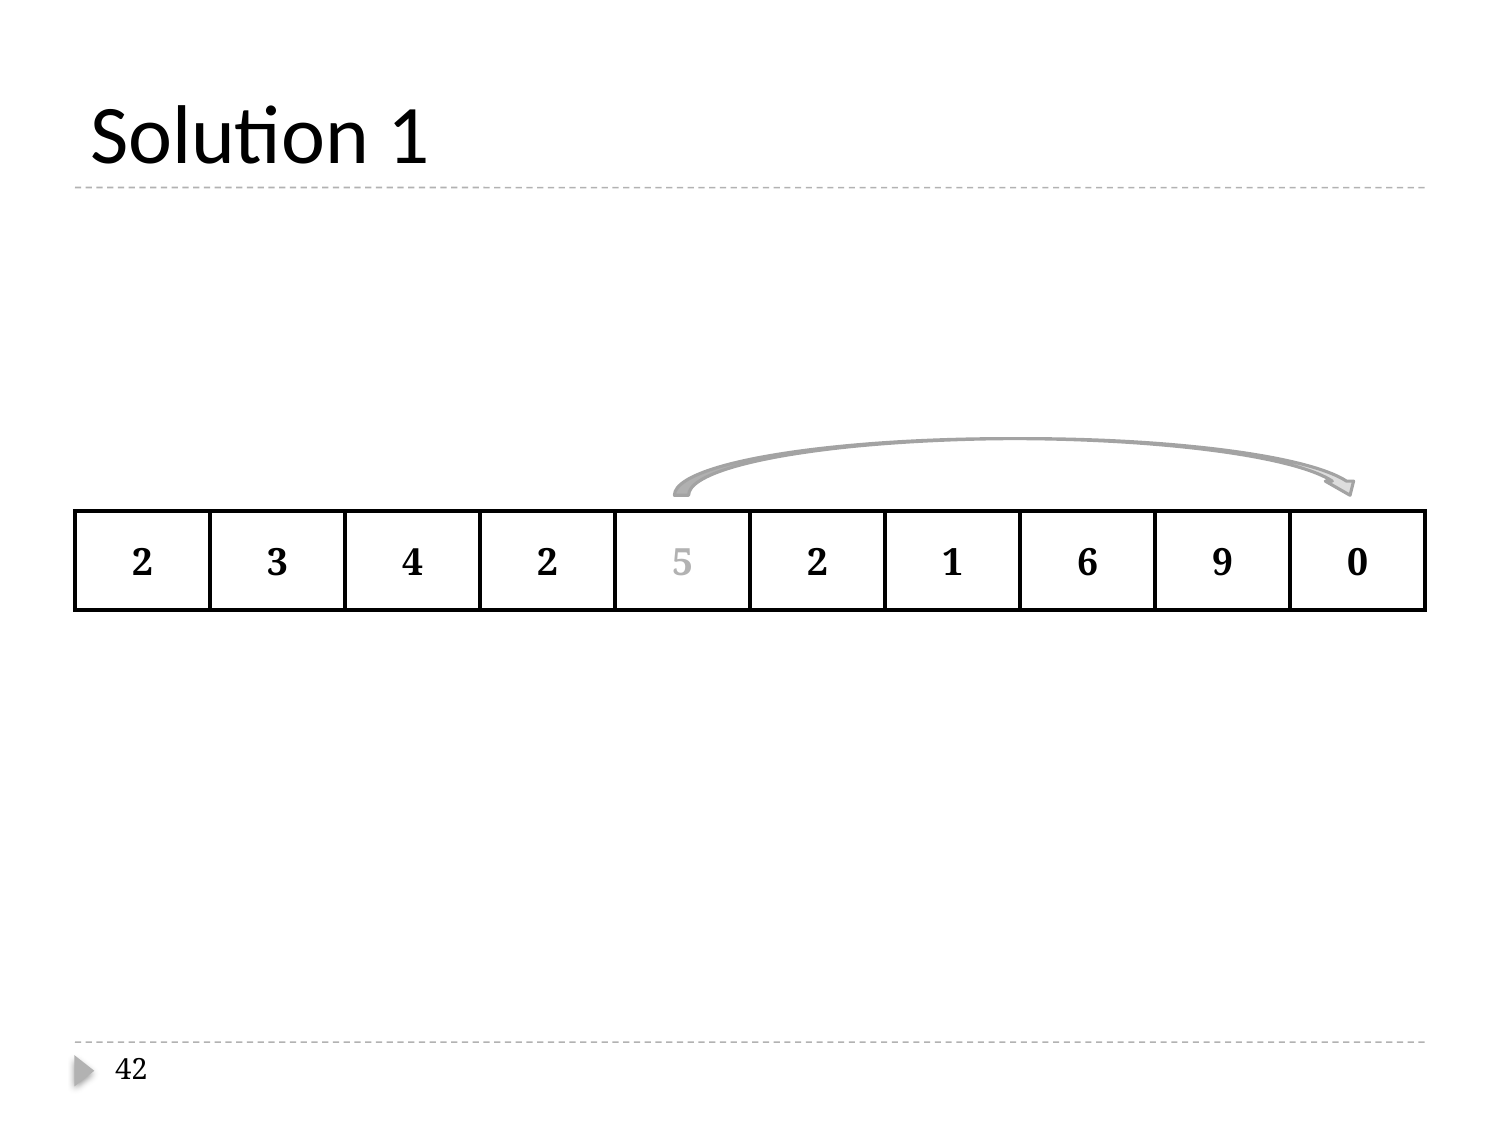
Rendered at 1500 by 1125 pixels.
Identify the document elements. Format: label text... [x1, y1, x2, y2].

text_box [672, 437, 1356, 497]
table_header 1 [887, 513, 1018, 608]
table_header 2 [482, 513, 613, 608]
table_header 2 [752, 513, 883, 608]
table_header 4 [347, 513, 478, 608]
table_header 5 [617, 513, 748, 608]
table_header 0 [1292, 513, 1423, 608]
table_header 9 [1157, 513, 1288, 608]
table_header 3 [212, 513, 343, 608]
slide_number 42 [100, 1042, 426, 1103]
table_header 6 [1022, 513, 1153, 608]
title Solution 1 [74, 24, 1426, 188]
table_header 2 [77, 513, 208, 608]
